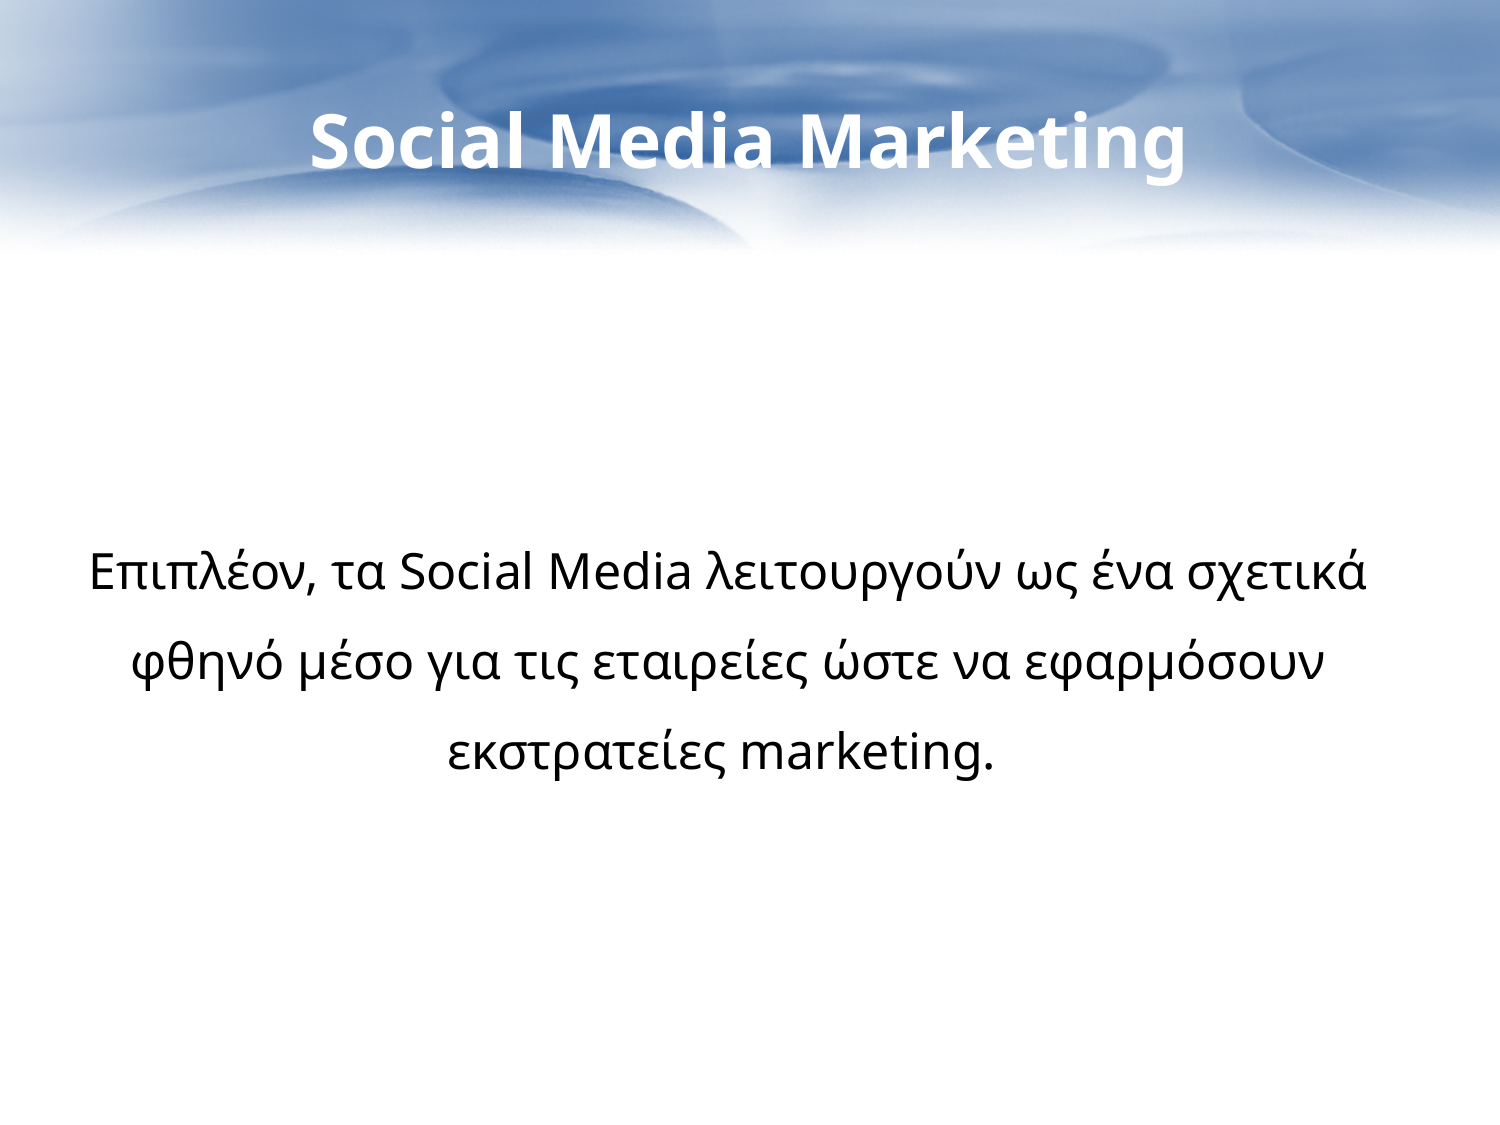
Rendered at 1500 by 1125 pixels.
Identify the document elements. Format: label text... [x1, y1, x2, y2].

text_box Social Media Marketing [74, 0, 1425, 287]
text_box Επιπλέον, τα Social Media λειτουργούν ως ένα σχετικά φθηνό μέσο για τις εταιρείες ώστε να εφαρμόσουν εκστρατείες marketing. [53, 444, 1403, 986]
picture [0, 0, 1500, 1125]
